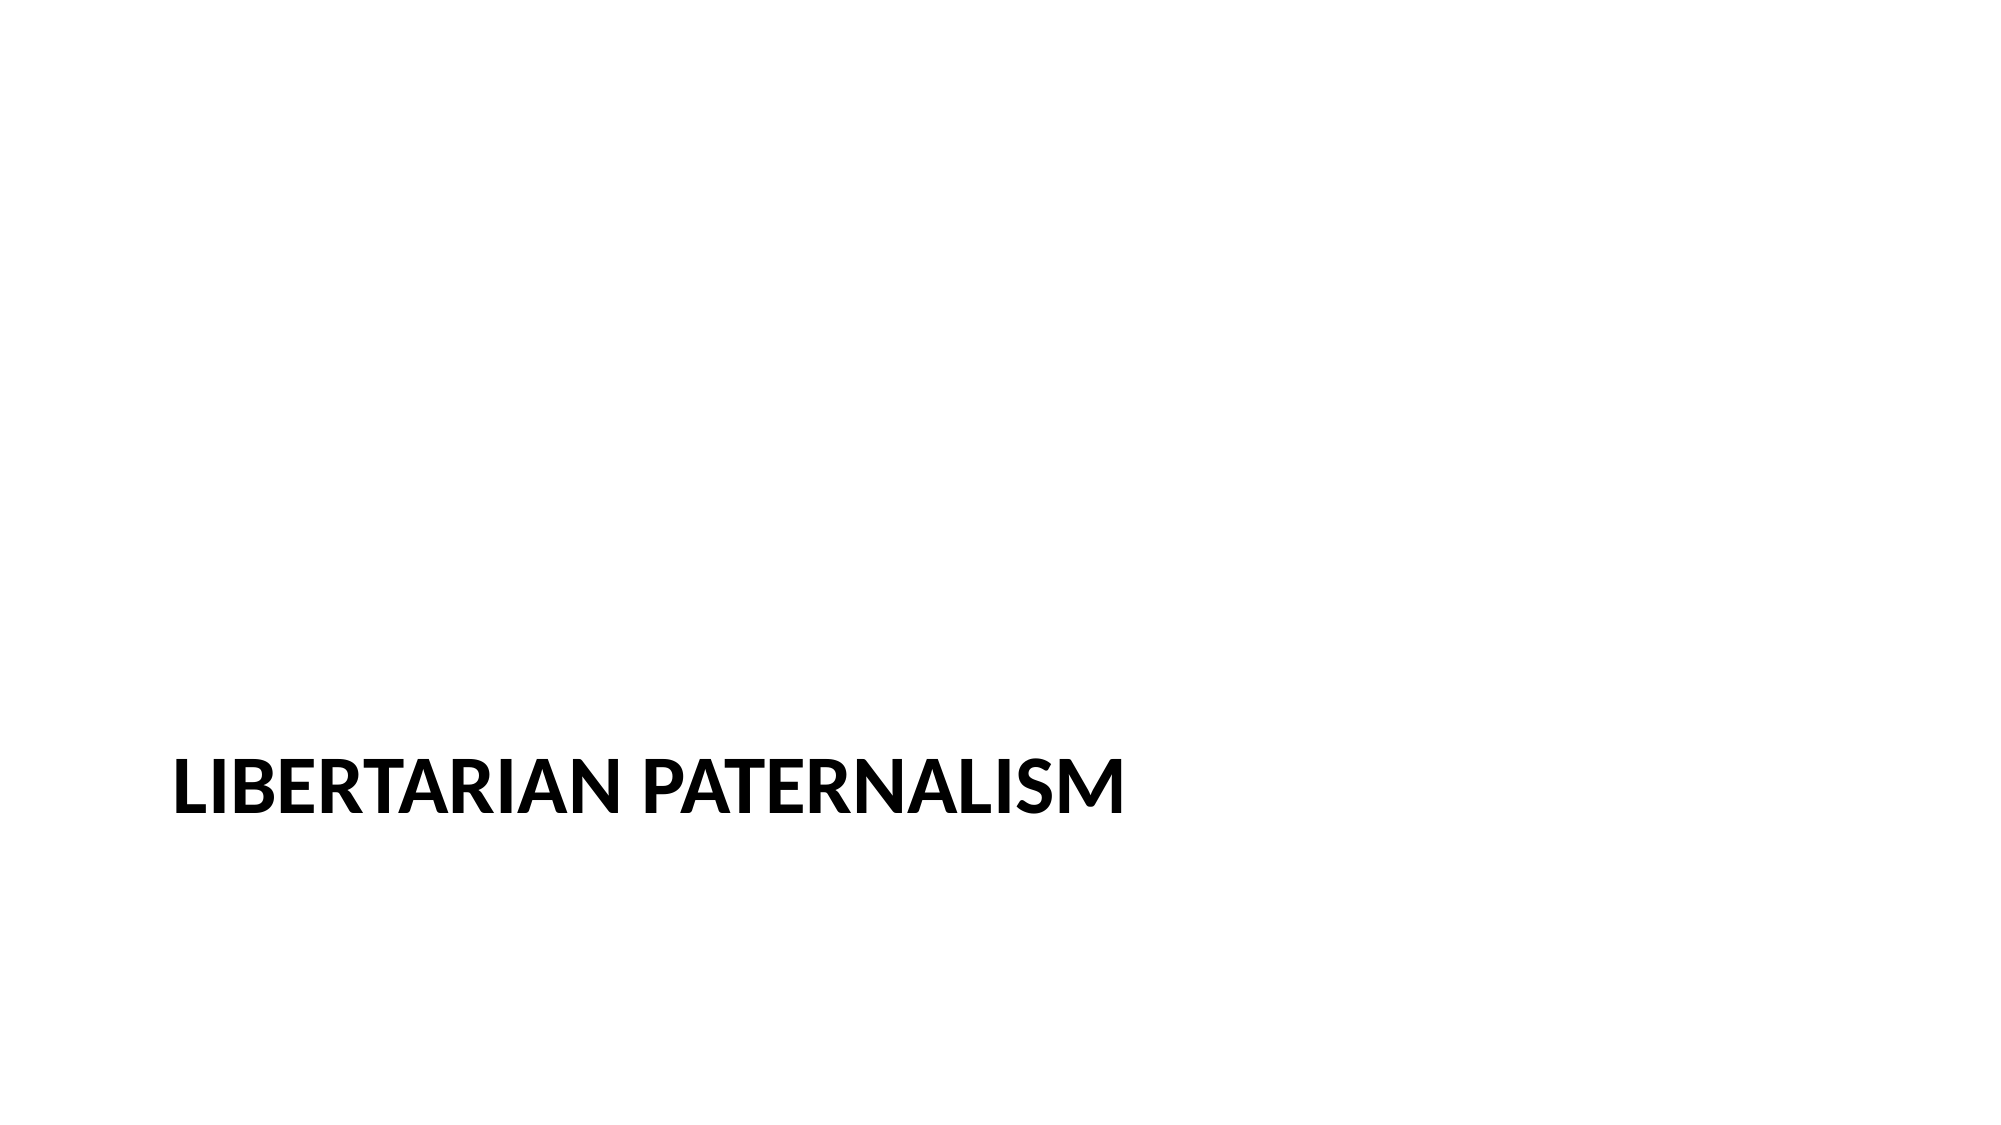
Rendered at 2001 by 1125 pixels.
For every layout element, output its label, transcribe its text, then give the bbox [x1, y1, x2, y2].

title Libertarian paternalism [157, 722, 1858, 947]
